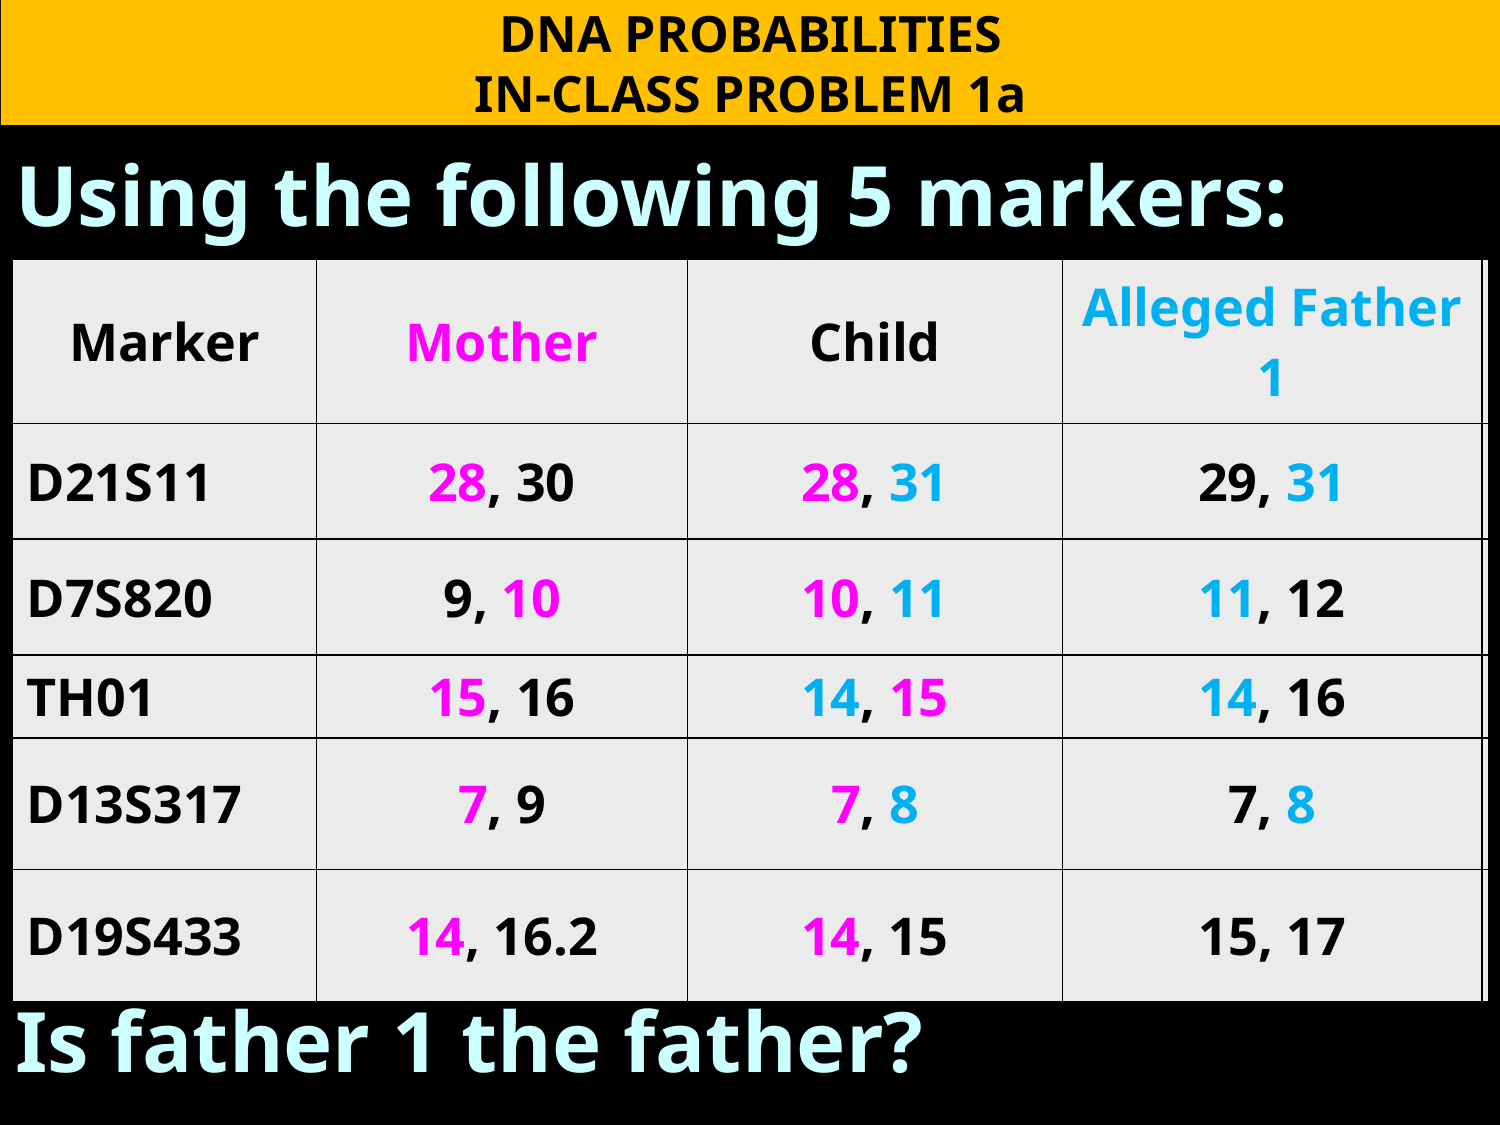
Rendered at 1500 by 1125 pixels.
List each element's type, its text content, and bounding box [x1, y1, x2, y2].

table_cell 15, 17 [1063, 870, 1481, 1001]
table_cell [1483, 424, 1488, 538]
table_cell 14, 16 [1063, 656, 1481, 737]
list Using the following 5 markers: Is father 1 the father? [0, 135, 1500, 1125]
table_cell 10, 11 [688, 540, 1062, 654]
table_cell D21S11 [13, 424, 316, 538]
table_cell D13S317 [13, 739, 316, 869]
table_header Mother [317, 260, 687, 423]
table_cell 7, 8 [1063, 739, 1481, 869]
table_cell 28, 31 [688, 424, 1062, 538]
table_header [1483, 260, 1488, 423]
table_cell [1483, 739, 1488, 869]
text_box DNA PROBABILITIES IN-CLASS PROBLEM 1a [0, 0, 1500, 125]
table_cell 7, 8 [688, 739, 1062, 869]
table_cell 14, 16.2 [317, 870, 687, 1001]
table_cell [1483, 870, 1488, 1001]
table_cell 14, 15 [688, 656, 1062, 737]
table_cell D19S433 [13, 870, 316, 1001]
table_header Alleged Father 1 [1063, 260, 1481, 423]
table_cell [1483, 540, 1488, 654]
table_header Child [688, 260, 1062, 423]
table_cell 14, 15 [688, 870, 1062, 1001]
table_cell 9, 10 [317, 540, 687, 654]
table_cell TH01 [13, 656, 316, 737]
table_cell D7S820 [13, 540, 316, 654]
table_cell 29, 31 [1063, 424, 1481, 538]
table_cell 7, 9 [317, 739, 687, 869]
table_cell 28, 30 [317, 424, 687, 538]
table_cell 11, 12 [1063, 540, 1481, 654]
table_cell 15, 16 [317, 656, 687, 737]
table_header Marker [13, 260, 316, 423]
table_cell [1483, 656, 1488, 737]
